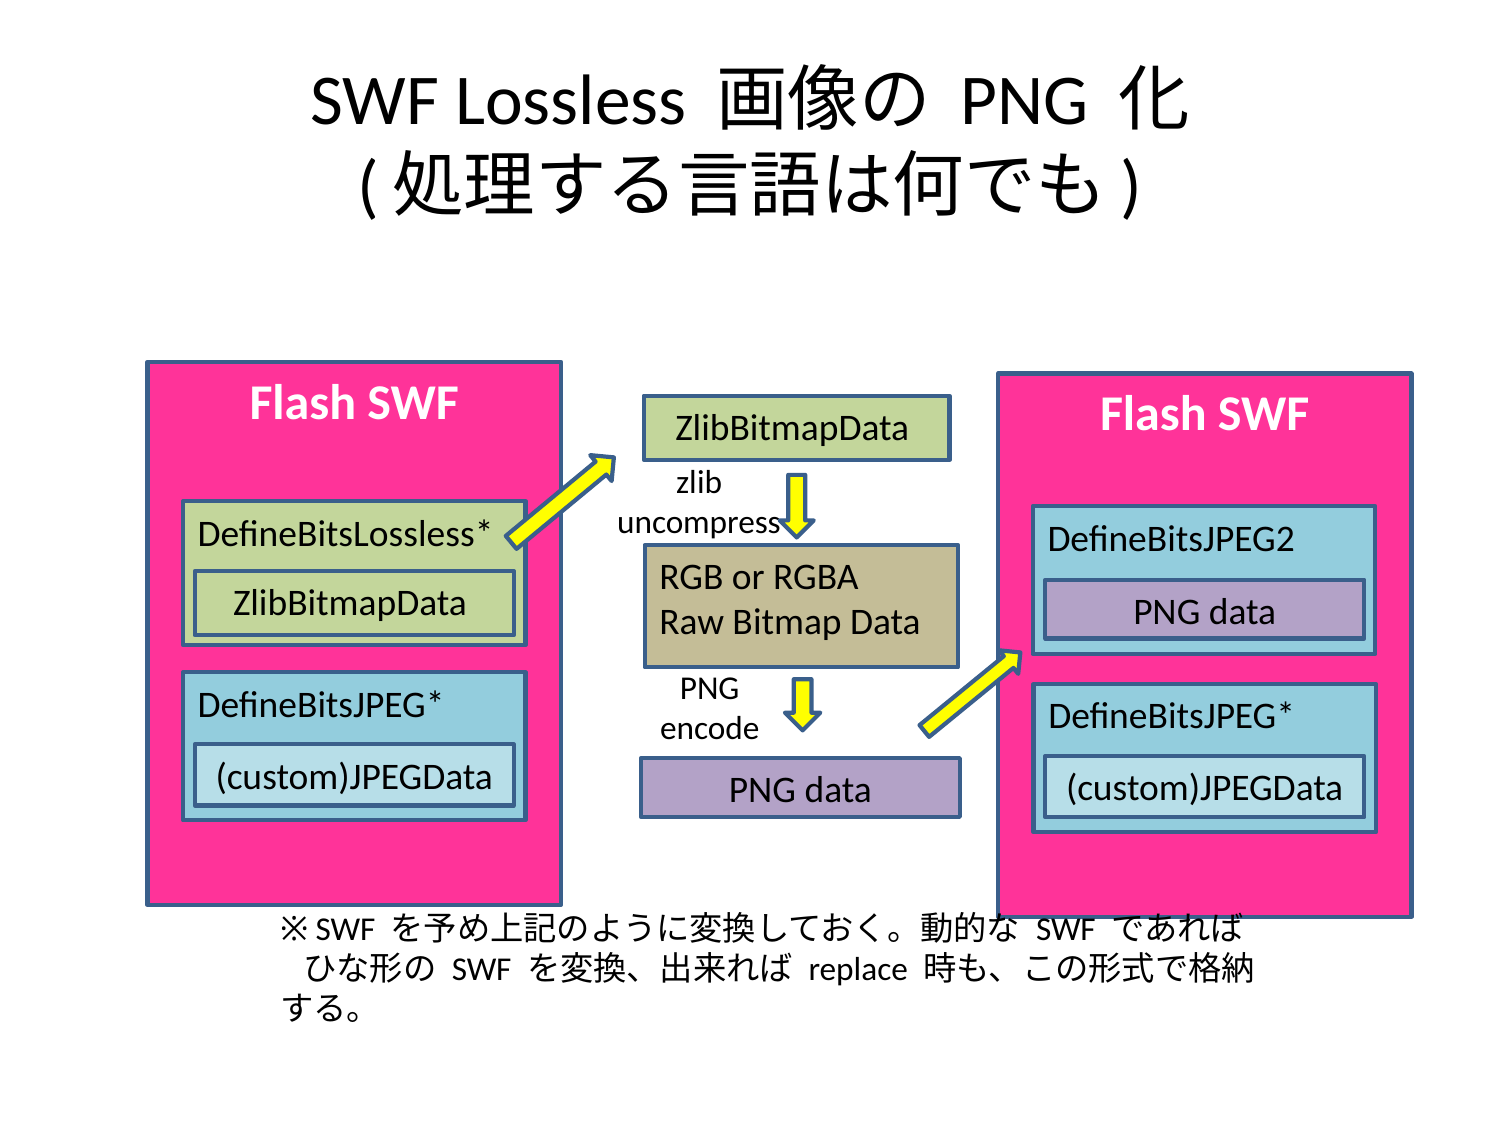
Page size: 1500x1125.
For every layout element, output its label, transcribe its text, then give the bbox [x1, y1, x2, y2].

text_box ZlibBitmapData [642, 394, 952, 462]
text_box zlib uncompress [596, 460, 802, 539]
text_box [797, 677, 823, 733]
text_box PNG encode [622, 653, 797, 760]
title SWF Lossless 画像の PNG 化 (処理する言語は何でも) [75, 45, 1425, 233]
text_box Flash SWF [996, 371, 1414, 919]
text_box DefineBitsJPEG* [181, 670, 528, 822]
text_box PNG data [639, 756, 962, 819]
text_box [503, 453, 616, 551]
text_box Flash SWF [145, 360, 563, 907]
text_box PNG data [1043, 578, 1366, 641]
text_box DefineBitsJPEG2 [1031, 504, 1377, 656]
text_box [917, 648, 1023, 739]
text_box [777, 472, 816, 540]
text_box ZlibBitmapData [193, 569, 516, 637]
text_box DefineBitsJPEG* [1031, 682, 1378, 834]
text_box (custom)JPEGData [193, 742, 516, 808]
text_box RGB or RGBA Raw Bitmap Data [643, 543, 960, 669]
text_box (custom)JPEGData [1043, 754, 1366, 819]
text_box DefineBitsLossless* [181, 499, 528, 647]
text_box ※ SWF を予め上記のように変換しておく。動的な SWF であれば ひな形の SWF を変換、出来れば replace 時も、この形式で格納する。 [264, 920, 1284, 1013]
